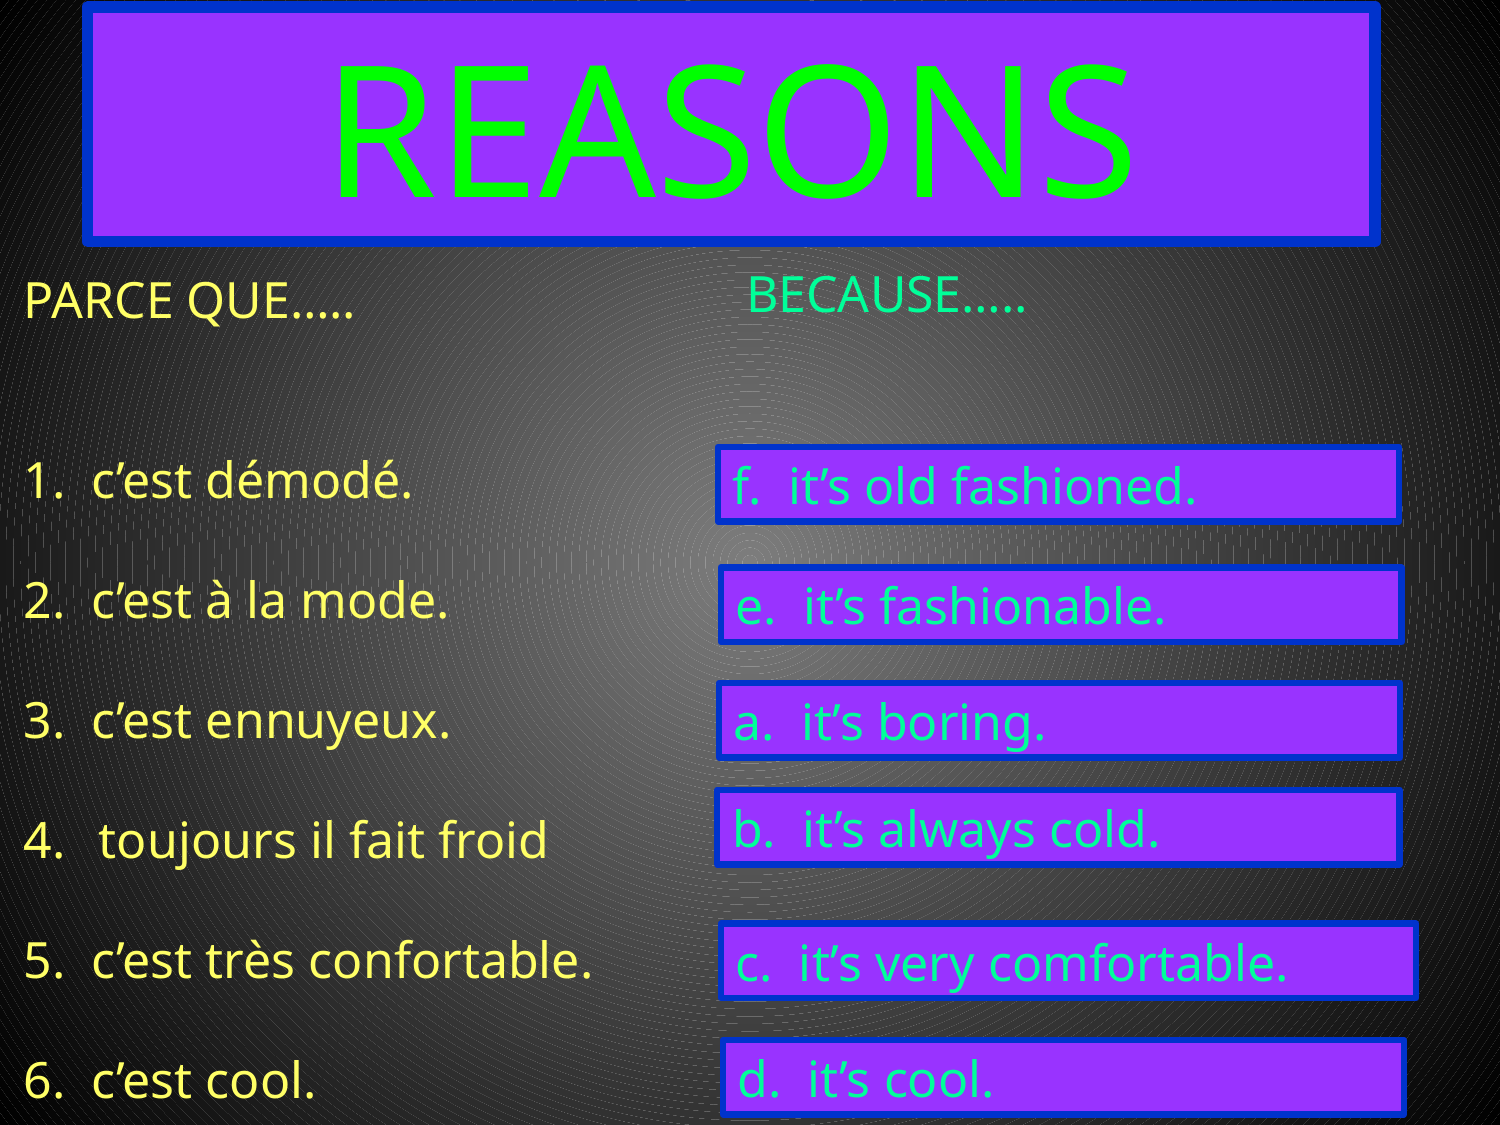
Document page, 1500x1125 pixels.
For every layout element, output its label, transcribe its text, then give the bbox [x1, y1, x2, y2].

text_box REASONS [87, 6, 1376, 242]
text_box c. it’s very comfortable. [720, 923, 1417, 999]
text_box e. it’s fashionable. [720, 567, 1402, 643]
text_box PARCE QUE….. 1. c’est démodé. 2. c’est à la mode. 3. c’est ennuyeux. toujours il fait froid 5. c’est très confortable. 6. c’est cool. [9, 261, 718, 1117]
text_box a. it’s boring. [719, 682, 1401, 758]
text_box d. it’s cool. [723, 1039, 1404, 1115]
text_box BECAUSE….. it’s boring. it’s always cold. it’s very comfortable it’s cool. it’s fashionable. it’s old fashioned. [731, 255, 1441, 1111]
text_box f. it’s old fashioned. [717, 446, 1399, 522]
text_box b. it’s always cold. [717, 789, 1400, 865]
